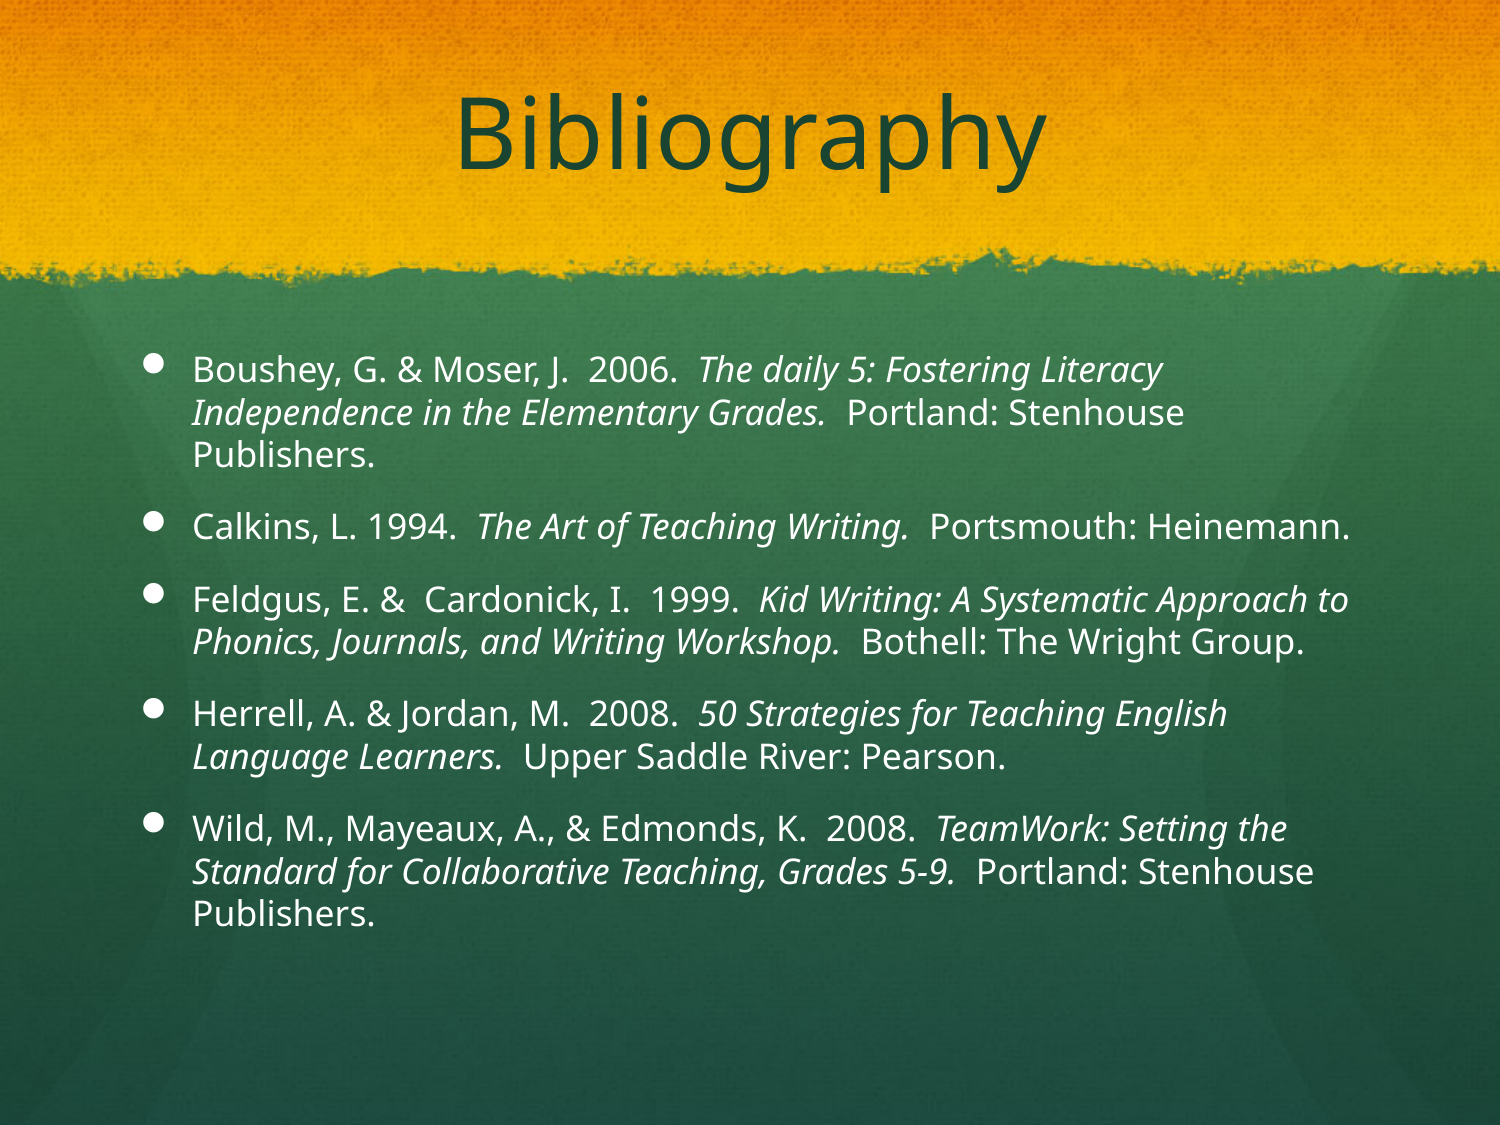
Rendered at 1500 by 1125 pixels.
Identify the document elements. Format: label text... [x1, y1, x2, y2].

title Bibliography [125, 13, 1375, 246]
list Boushey, G. & Moser, J. 2006. The daily 5: Fostering Literacy Independence in the Elementary Grades. Portland: Stenhouse Publishers. Calkins, L. 1994. The Art of Teaching Writing. Portsmouth: Heinemann. Feldgus, E. & Cardonick, I. 1999. Kid Writing: A Systematic Approach to Phonics, Journals, and Writing Workshop. Bothell: The Wright Group. Herrell, A. & Jordan, M. 2008. 50 Strategies for Teaching English Language Learners. Upper Saddle River: Pearson. Wild, M., Mayeaux, A., & Edmonds, K. 2008. TeamWork: Setting the Standard for Collaborative Teaching, Grades 5-9. Portland: Stenhouse Publishers. [125, 339, 1375, 1026]
picture [0, 0, 1500, 1125]
